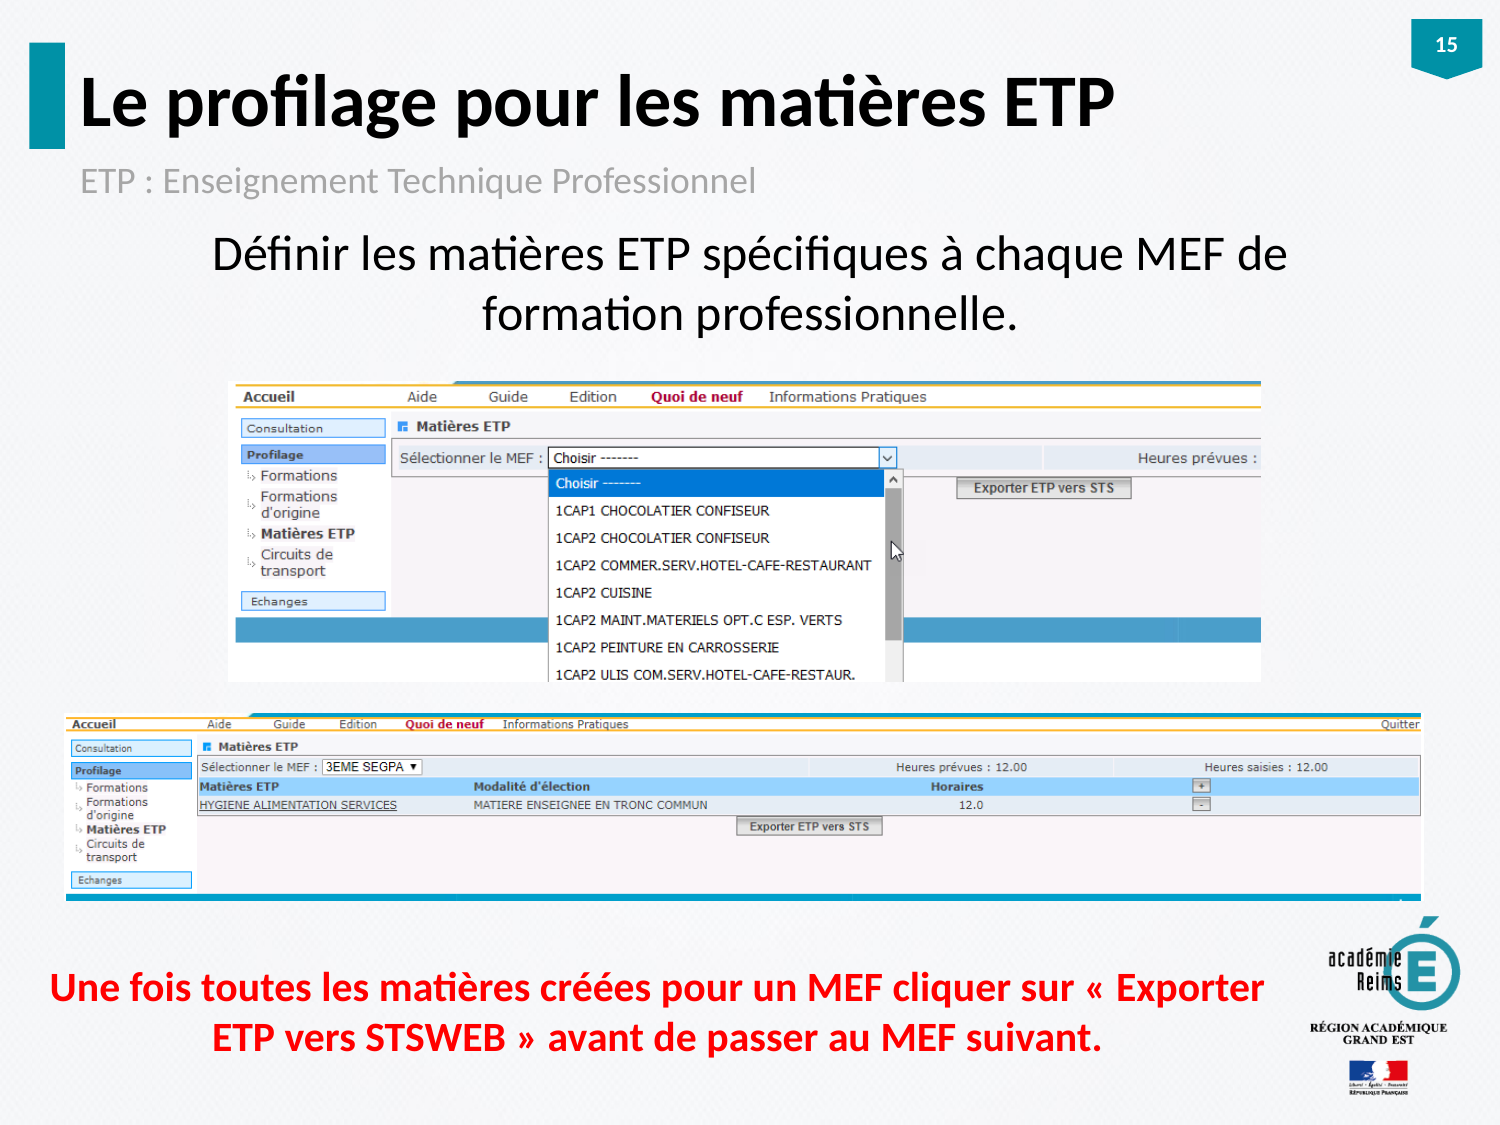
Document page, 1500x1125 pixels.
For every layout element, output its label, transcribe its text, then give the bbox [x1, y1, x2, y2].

picture [0, 0, 1500, 1125]
text_box Une fois toutes les matières créées pour un MEF cliquer sur « Exporter ETP vers STSWEB » avant de passer au MEF suivant. [29, 952, 1286, 1068]
text_box Définir les matières ETP spécifiques à chaque MEF de formation professionnelle. [116, 213, 1385, 349]
title Le profilage pour les matières ETP [64, 45, 1376, 149]
list ETP : Enseignement Technique Professionnel [64, 149, 1374, 222]
